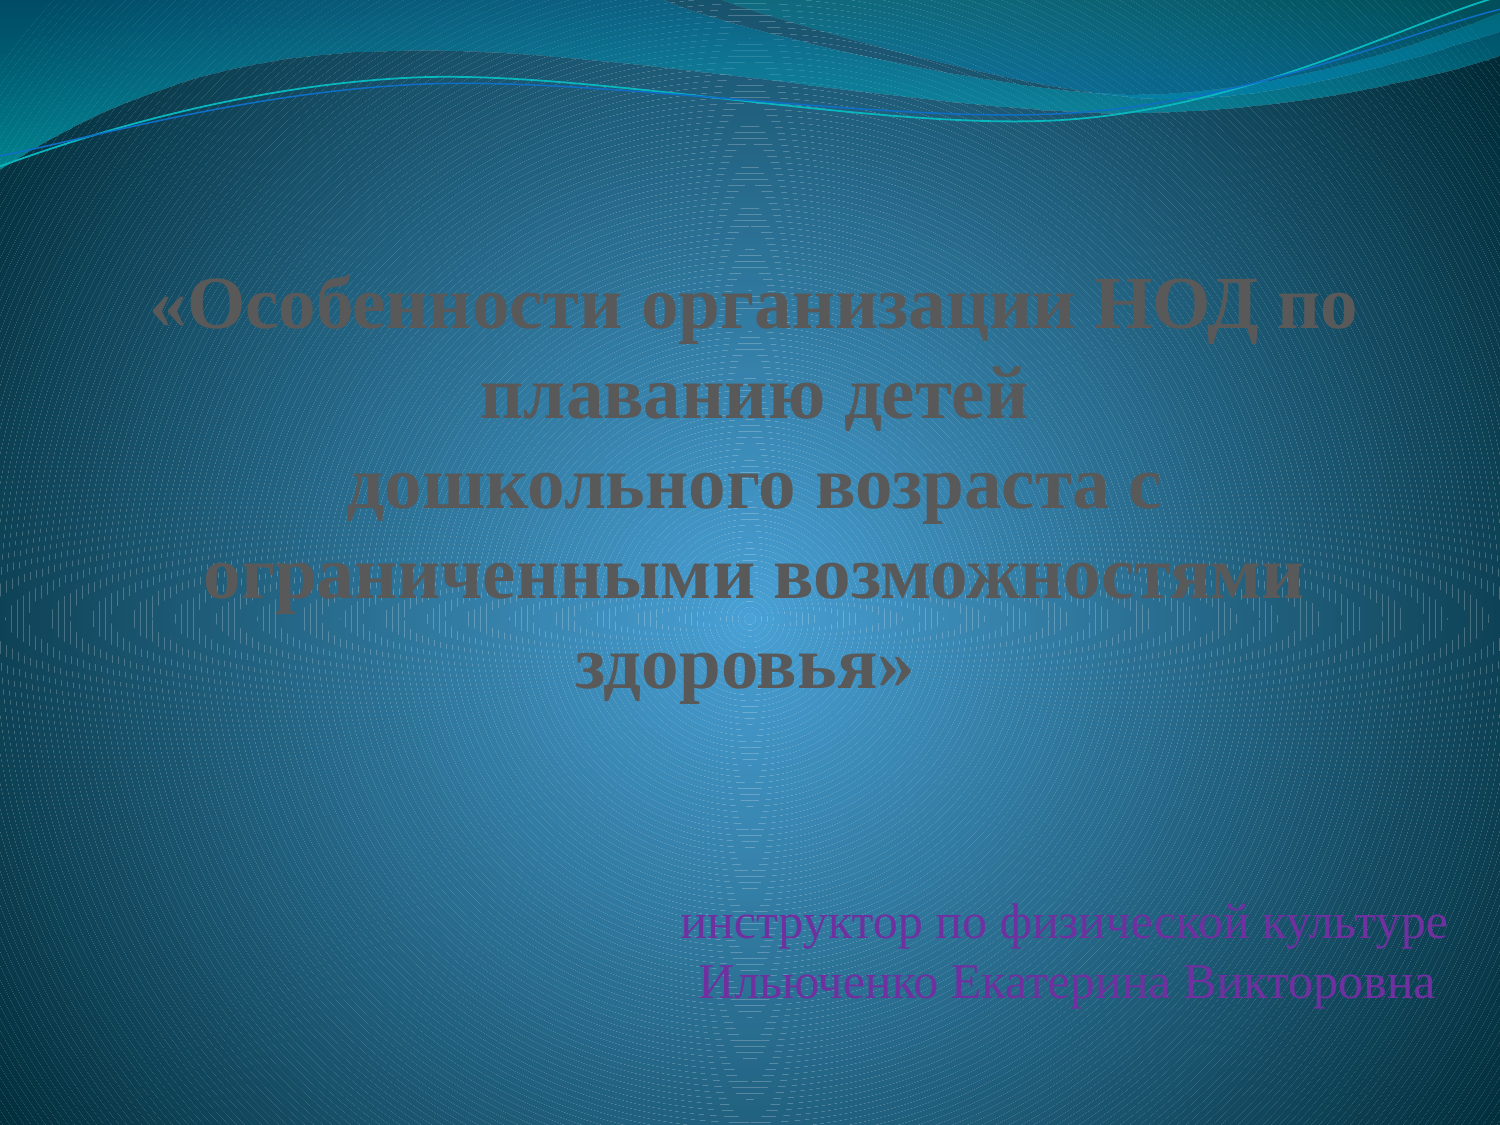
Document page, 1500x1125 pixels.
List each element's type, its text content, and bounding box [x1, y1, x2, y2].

subtitle инструктор по физической культуре Ильюченко Екатерина Викторовна [549, 881, 1459, 1094]
title «Особенности организации НОД по плаванию детей дошкольного возраста с ограниченными возможностями здоровья» [112, 243, 1401, 794]
